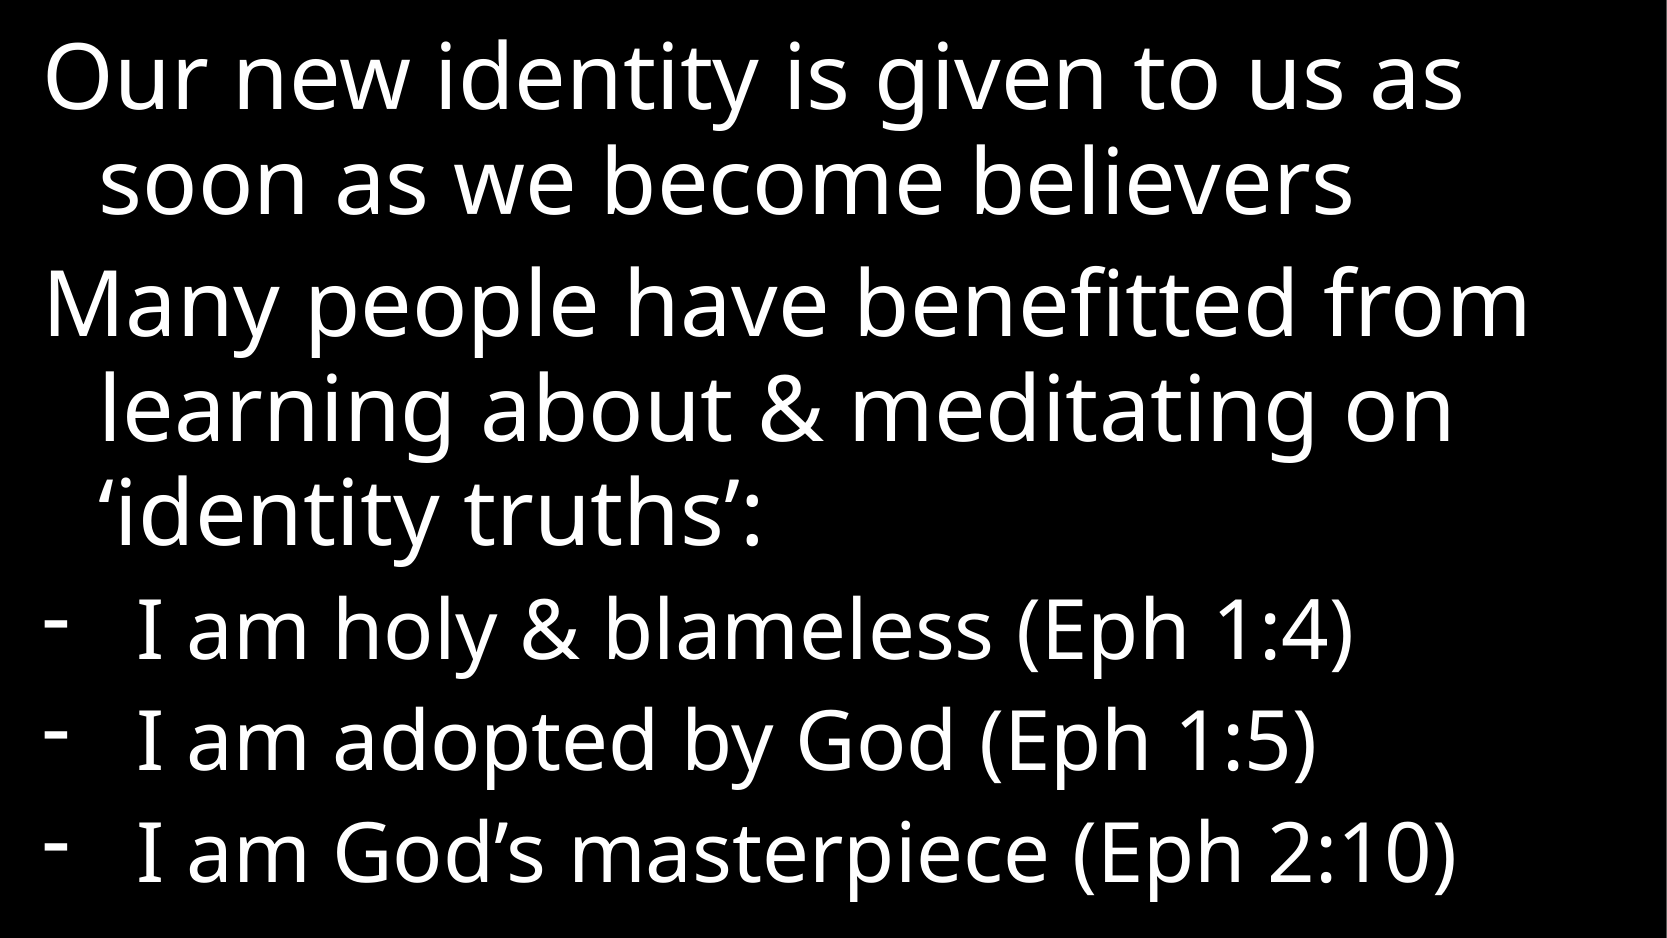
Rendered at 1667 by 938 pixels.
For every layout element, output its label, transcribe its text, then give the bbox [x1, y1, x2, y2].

list Our new identity is given to us as soon as we become believers Many people have benefitted from learning about & meditating on ‘identity truths’: I am holy & blameless (Eph 1:4) I am adopted by God (Eph 1:5) I am God’s masterpiece (Eph 2:10) [27, 18, 1640, 813]
